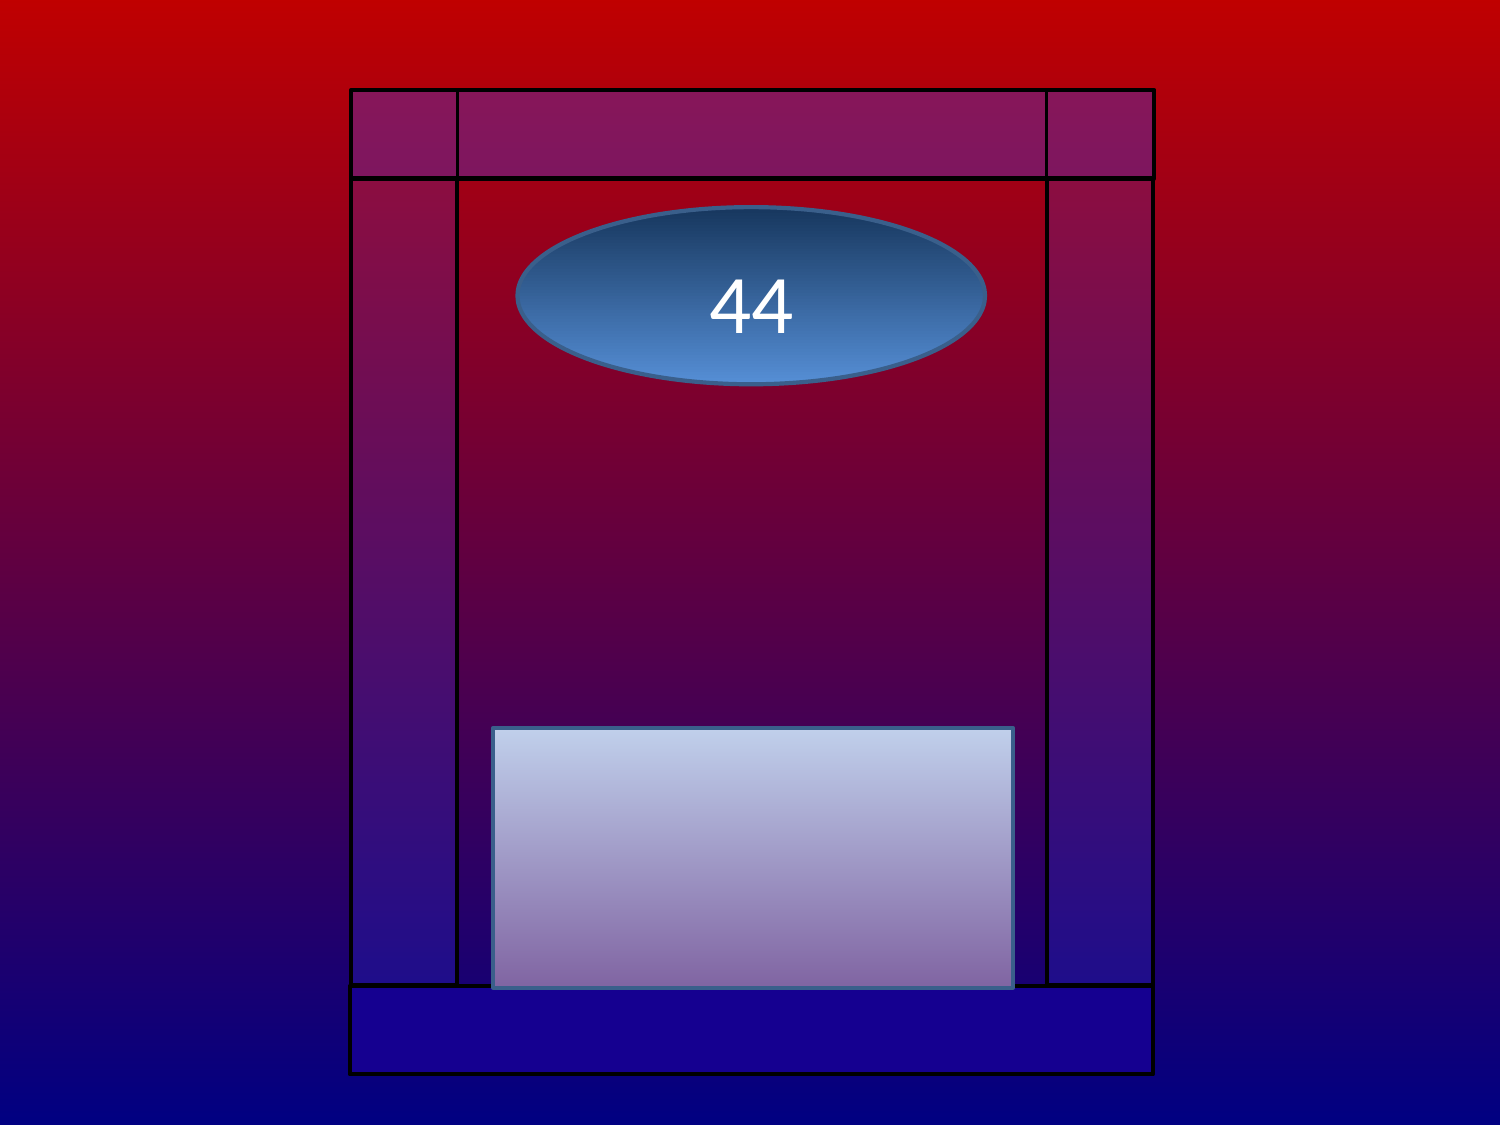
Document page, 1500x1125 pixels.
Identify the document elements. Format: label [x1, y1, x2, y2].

text_box [1045, 181, 1155, 987]
text_box [348, 984, 1155, 1076]
text_box [491, 726, 1015, 990]
text_box [517, 206, 986, 385]
text_box [349, 181, 459, 987]
text_box [349, 88, 1046, 181]
text_box [1048, 88, 1156, 181]
